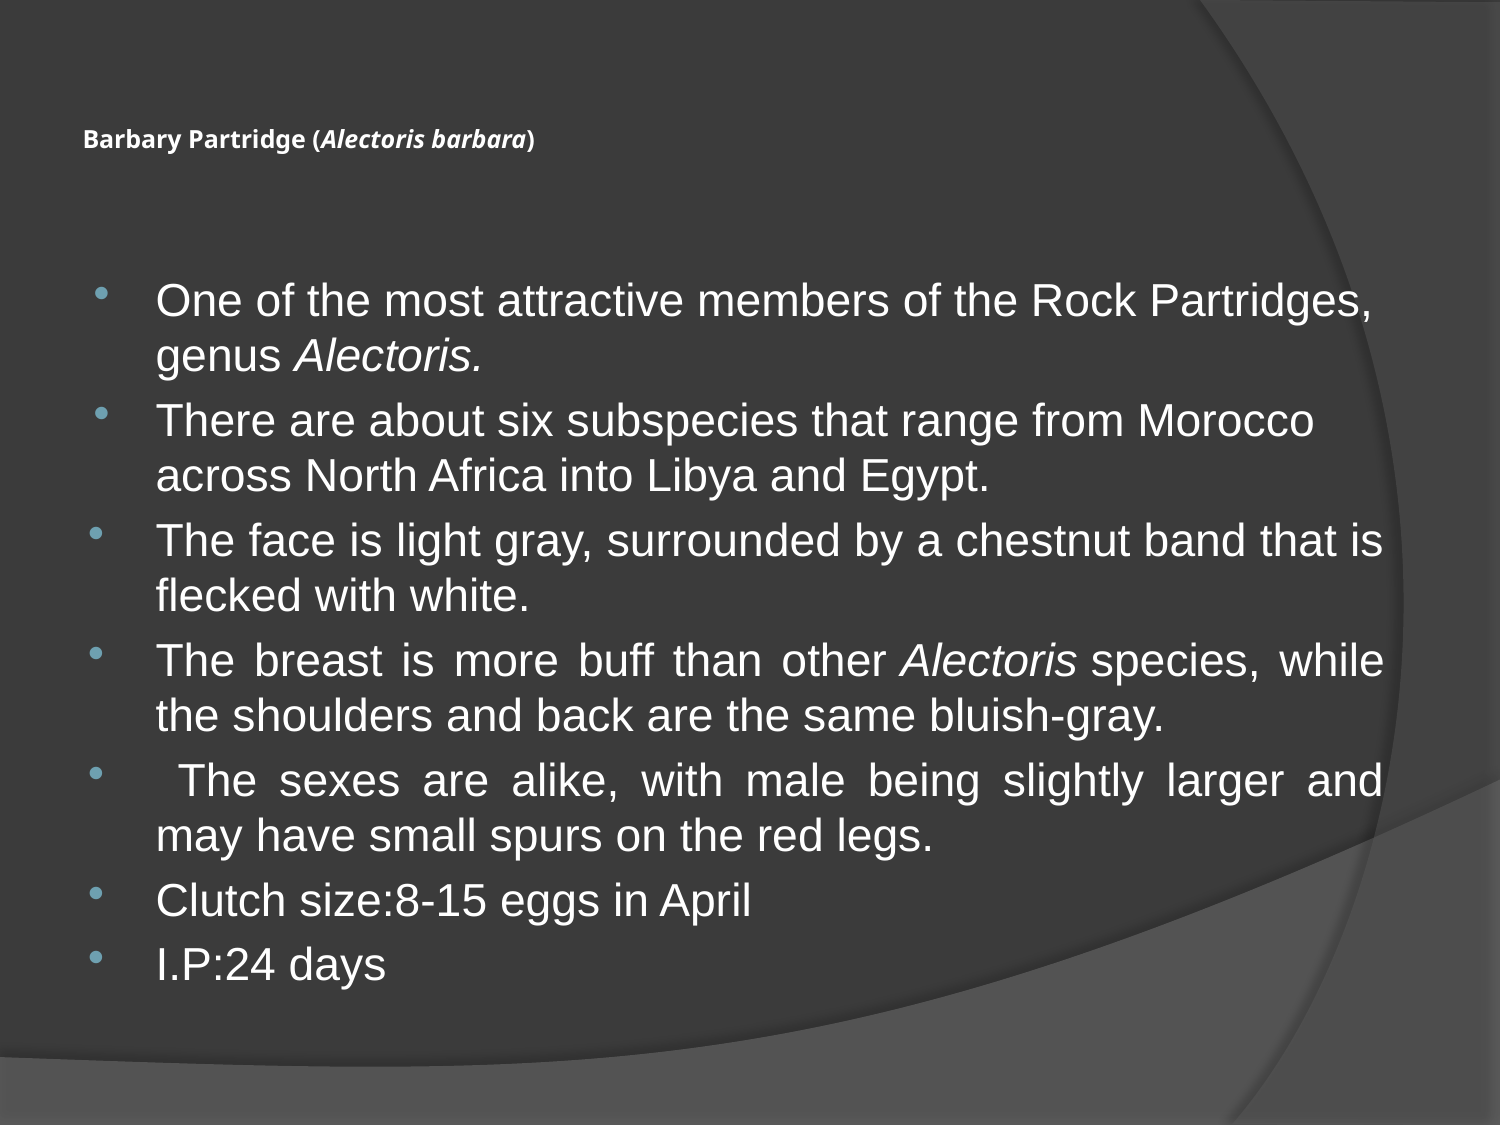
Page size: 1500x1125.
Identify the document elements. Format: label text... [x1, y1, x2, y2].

title Barbary Partridge (Alectoris barbara) [75, 45, 1413, 233]
list One of the most attractive members of the Rock Partridges, genus Alectoris. There are about six subspecies that range from Morocco across North Africa into Libya and Egypt. The face is light gray, surrounded by a chestnut band that is flecked with white. The breast is more buff than other Alectoris species, while the shoulders and back are the same bluish-gray. The sexes are alike, with male being slightly larger and may have small spurs on the red legs. Clutch size:8-15 eggs in April I.P:24 days [75, 262, 1400, 1005]
